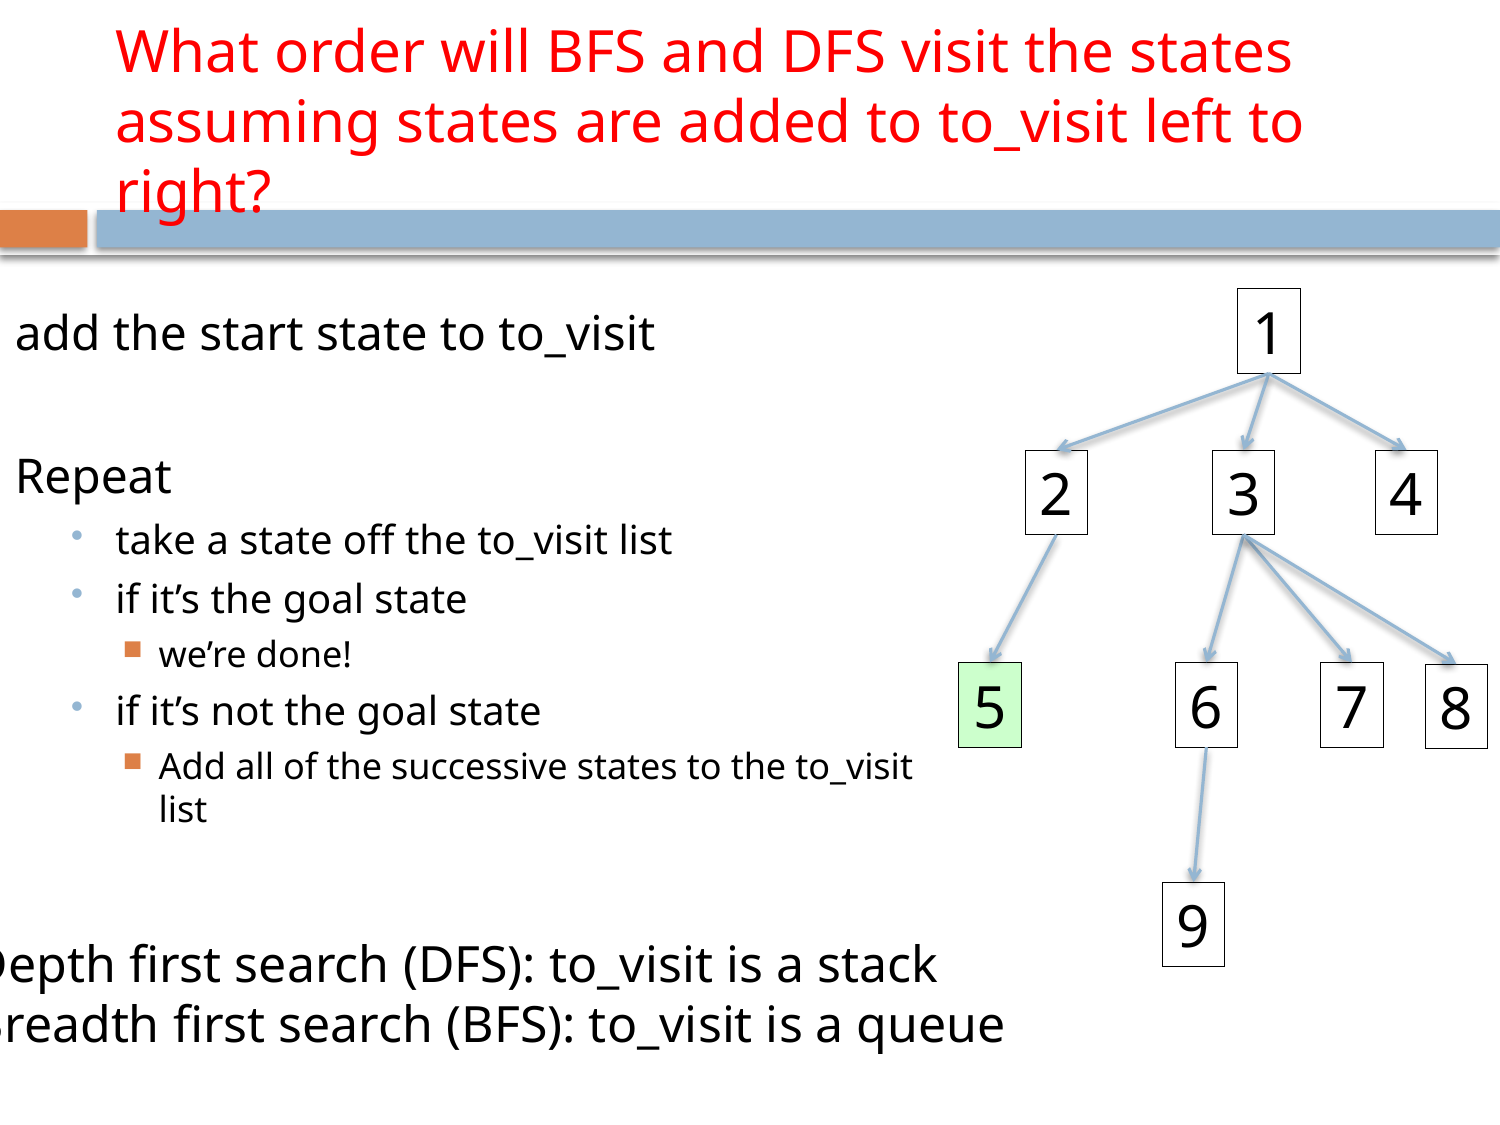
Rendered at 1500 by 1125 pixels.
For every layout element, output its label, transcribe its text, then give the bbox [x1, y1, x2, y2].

text_box 3 [1212, 459, 1275, 534]
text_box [989, 535, 1057, 663]
text_box 4 [1375, 450, 1438, 534]
text_box Depth first search (DFS): to_visit is a stack Breadth first search (BFS): to_visit is a queue [0, 924, 1022, 1060]
text_box 8 [1425, 664, 1488, 749]
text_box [1193, 748, 1207, 883]
text_box 5 [958, 662, 1022, 748]
title What order will BFS and DFS visit the states assuming states are added to to_visit left to right? [100, 37, 1438, 200]
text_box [1055, 374, 1242, 451]
list add the start state to to_visit Repeat take a state off the to_visit list if it’s the goal state we’re done! if it’s not the goal state Add all of the successive states to the to_visit list [0, 295, 975, 838]
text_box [1243, 535, 1457, 665]
text_box 1 [1237, 288, 1301, 373]
text_box 7 [1320, 674, 1384, 748]
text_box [1205, 535, 1240, 663]
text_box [1243, 374, 1267, 451]
text_box 6 [1175, 662, 1238, 748]
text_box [1268, 374, 1407, 451]
text_box 2 [1025, 450, 1088, 535]
text_box 9 [1162, 882, 1225, 967]
